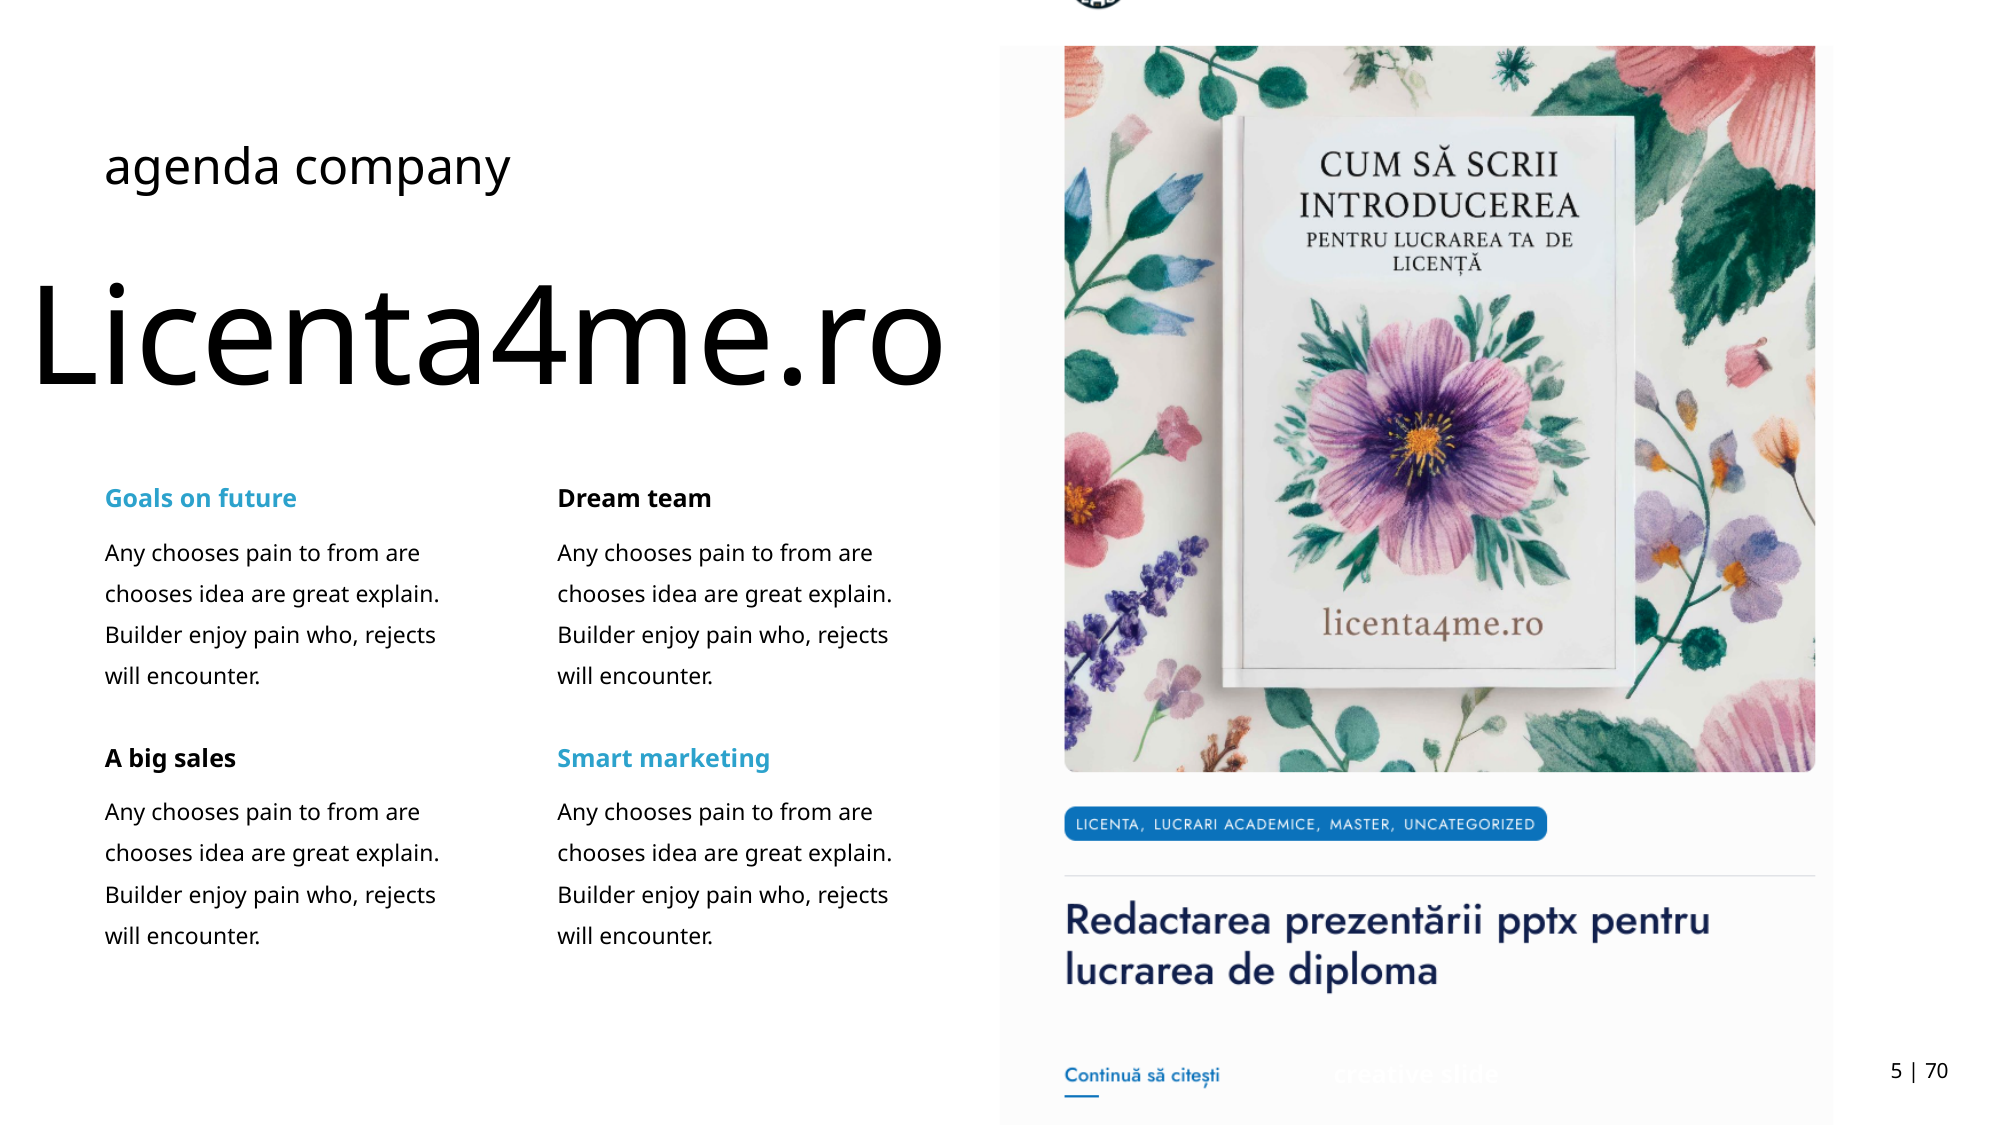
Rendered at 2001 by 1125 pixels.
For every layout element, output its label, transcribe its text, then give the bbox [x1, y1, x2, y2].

text_box Goals on future [90, 460, 327, 520]
text_box Any chooses pain to from are chooses idea are great explain. Builder enjoy pain who, rejects will encounter. [90, 776, 482, 957]
text_box A big sales [90, 719, 327, 780]
text_box Any chooses pain to from are chooses idea are great explain. Builder enjoy pain who, rejects will encounter. [542, 517, 934, 697]
picture [999, 0, 1834, 1125]
text_box Dream team [542, 460, 762, 520]
text_box Smart marketing [542, 719, 811, 780]
text_box Any chooses pain to from are chooses idea are great explain. Builder enjoy pain who, rejects will encounter. [542, 776, 934, 957]
text_box agenda company [90, 126, 571, 202]
text_box Any chooses pain to from are chooses idea are great explain. Builder enjoy pain who, rejects will encounter. [90, 517, 482, 697]
text_box Licenta4me.ro [12, 239, 999, 420]
